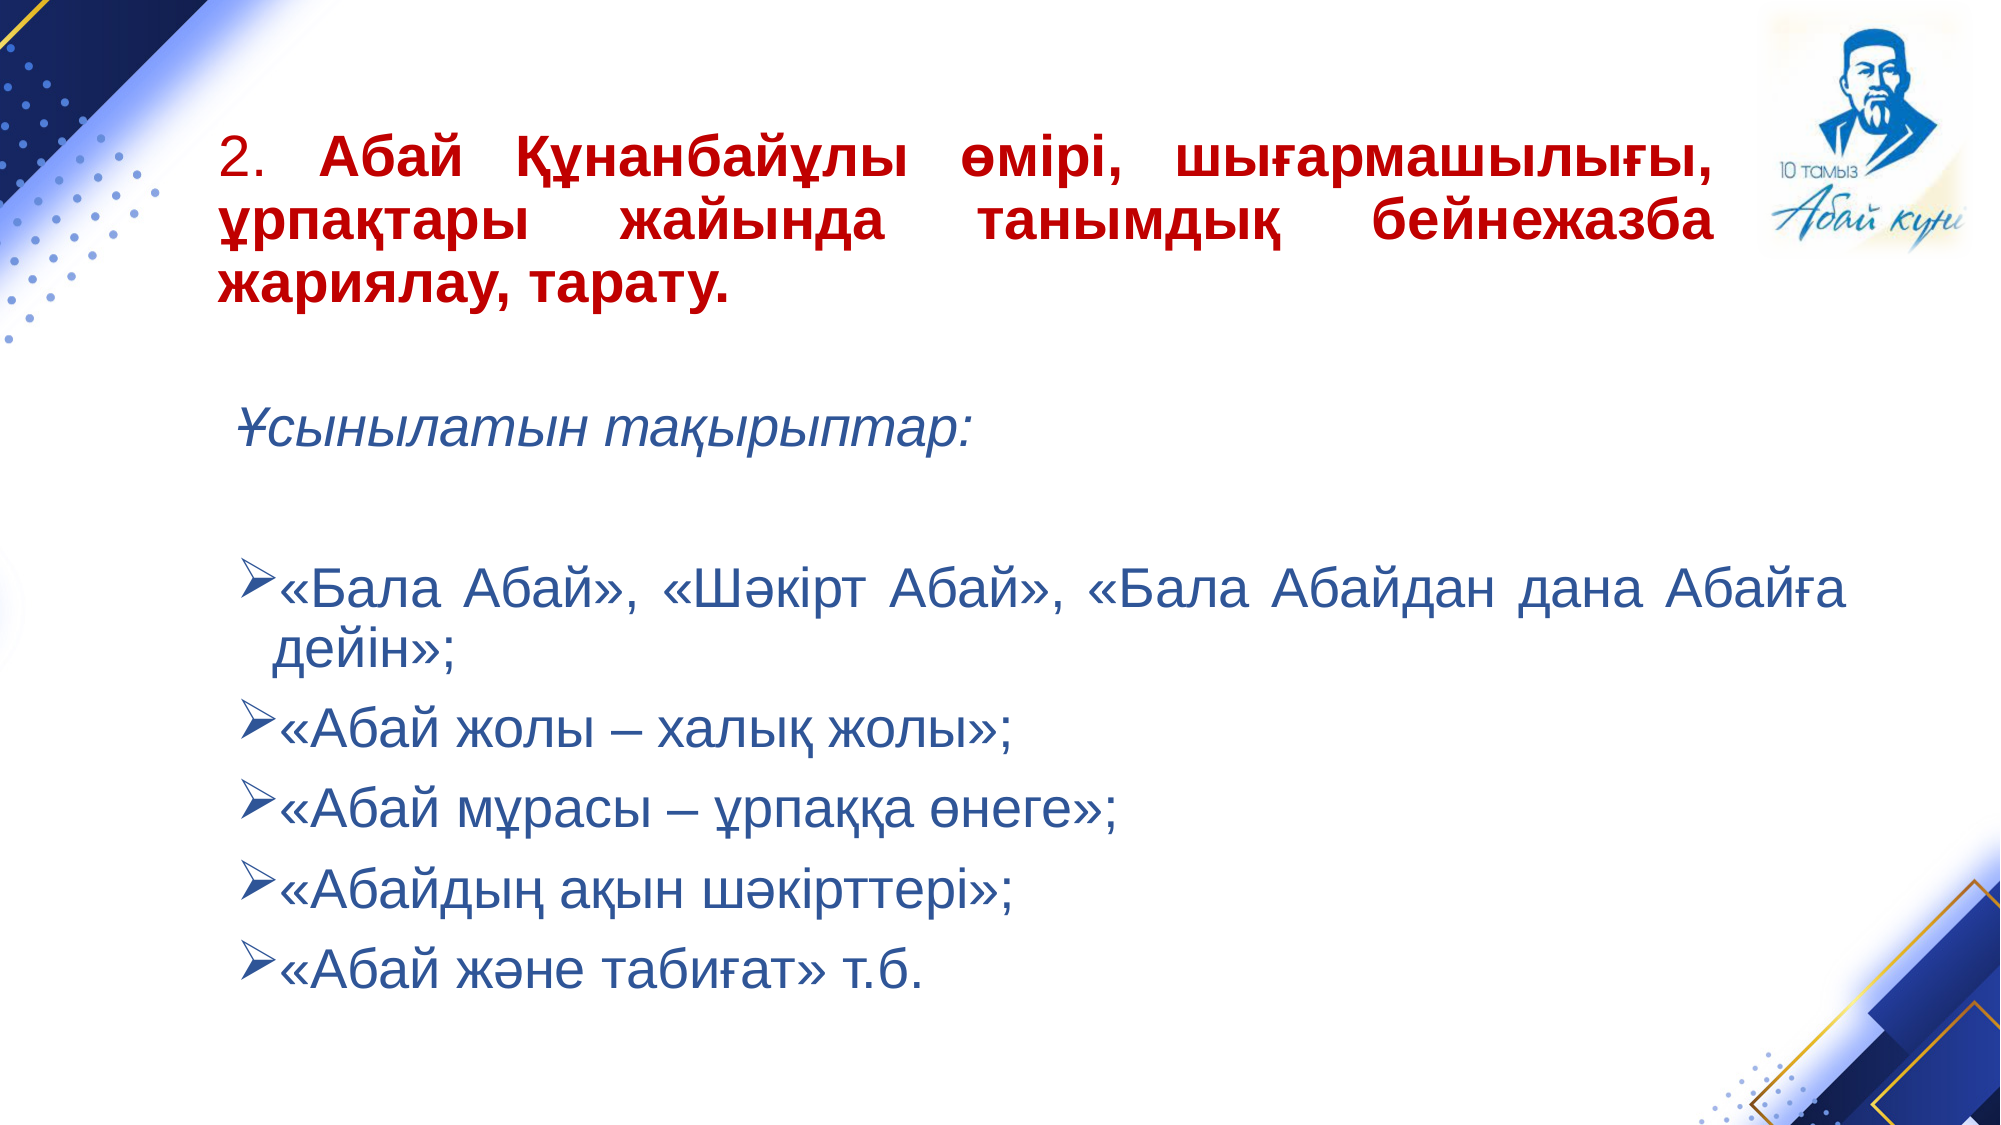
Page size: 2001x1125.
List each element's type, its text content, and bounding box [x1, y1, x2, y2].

list Ұсынылатын тақырыптар: «Бала Абай», «Шәкірт Абай», «Бала Абайдан дана Абайға дейін»; «Абай жолы – халық жолы»; «Абай мұрасы – ұрпаққа өнеге»; «Абайдың ақын шәкірттері»; «Абай және табиғат» т.б. [221, 391, 1863, 1014]
title 2. Абай Құнанбайұлы өмірі, шығармашылығы, ұрпақтары жайында танымдық бейнежазба жариялау, тарату. [147, 111, 1730, 330]
picture [0, 0, 2000, 1125]
